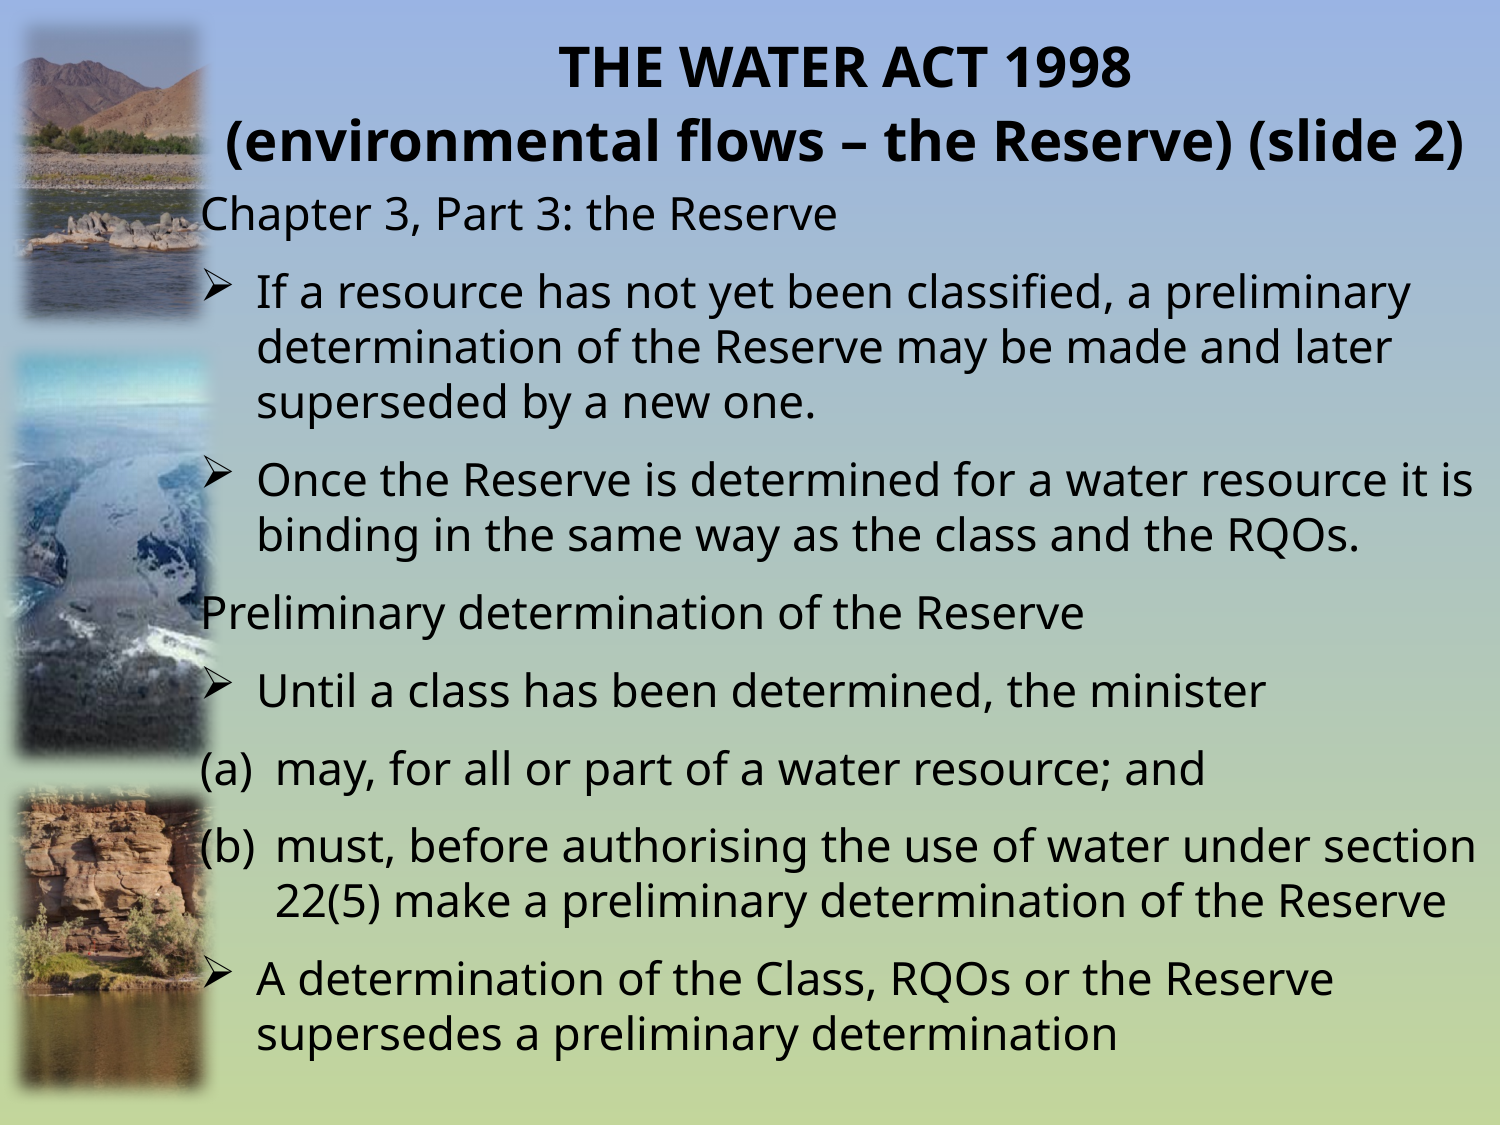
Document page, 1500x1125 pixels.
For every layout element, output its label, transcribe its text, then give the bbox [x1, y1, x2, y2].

picture [2, 777, 222, 1106]
text_box Chapter 3, Part 3: the Reserve If a resource has not yet been classified, a preliminary determination of the Reserve may be made and later superseded by a new one. Once the Reserve is determined for a water resource it is binding in the same way as the class and the RQOs. Preliminary determination of the Reserve Until a class has been determined, the minister may, for all or part of a water resource; and must, before authorising the use of water under section 22(5) make a preliminary determination of the Reserve A determination of the Class, RQOs or the Reserve supersedes a preliminary determination [221, 177, 1498, 1068]
picture [6, 7, 217, 336]
text_box THE WATER ACT 1998 (environmental flows – the Reserve) (slide 2) [222, 16, 1493, 177]
picture [0, 338, 225, 776]
